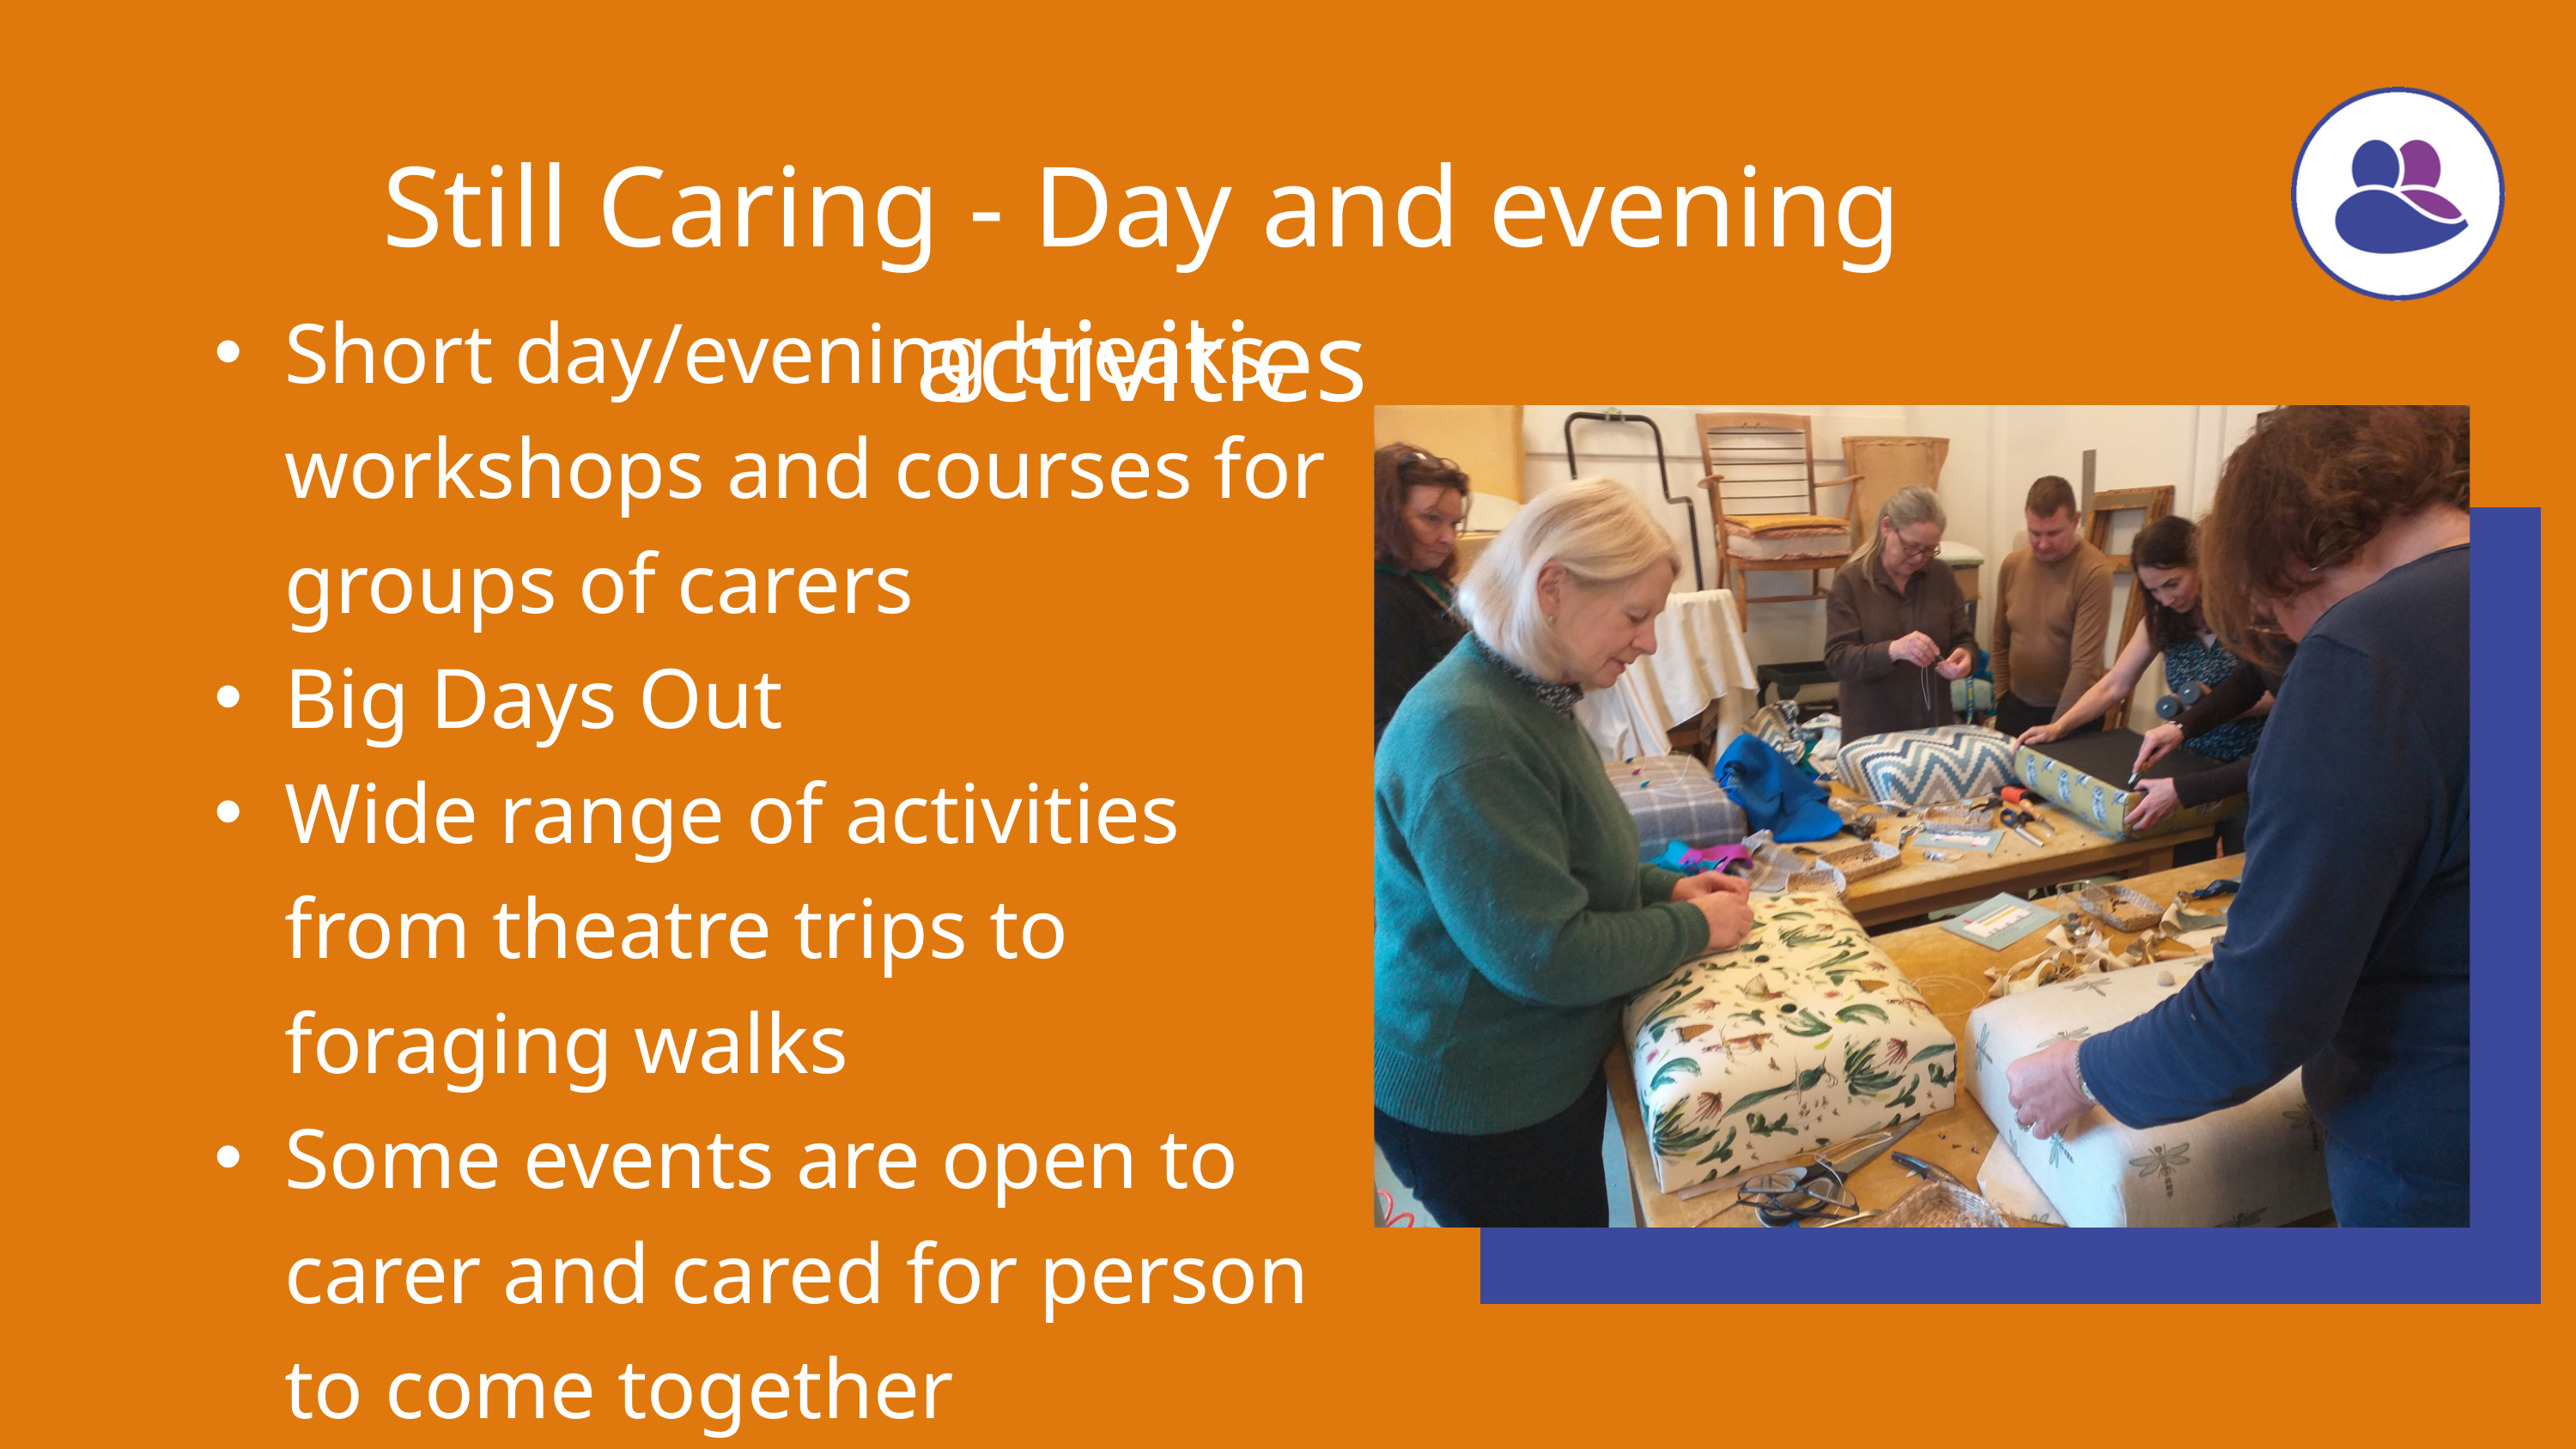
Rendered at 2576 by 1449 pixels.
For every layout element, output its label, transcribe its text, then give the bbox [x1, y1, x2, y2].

text_box [1374, 405, 2470, 1228]
text_box Still Caring - Day and evening activities [211, 113, 2073, 424]
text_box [1479, 506, 2542, 1304]
text_box [2291, 87, 2506, 301]
text_box Short day/evening breaks, workshops and courses for groups of carers Big Days Out Wide range of activities from theatre trips to foraging walks Some events are open to carer and cared for person to come together [144, 285, 1331, 1435]
